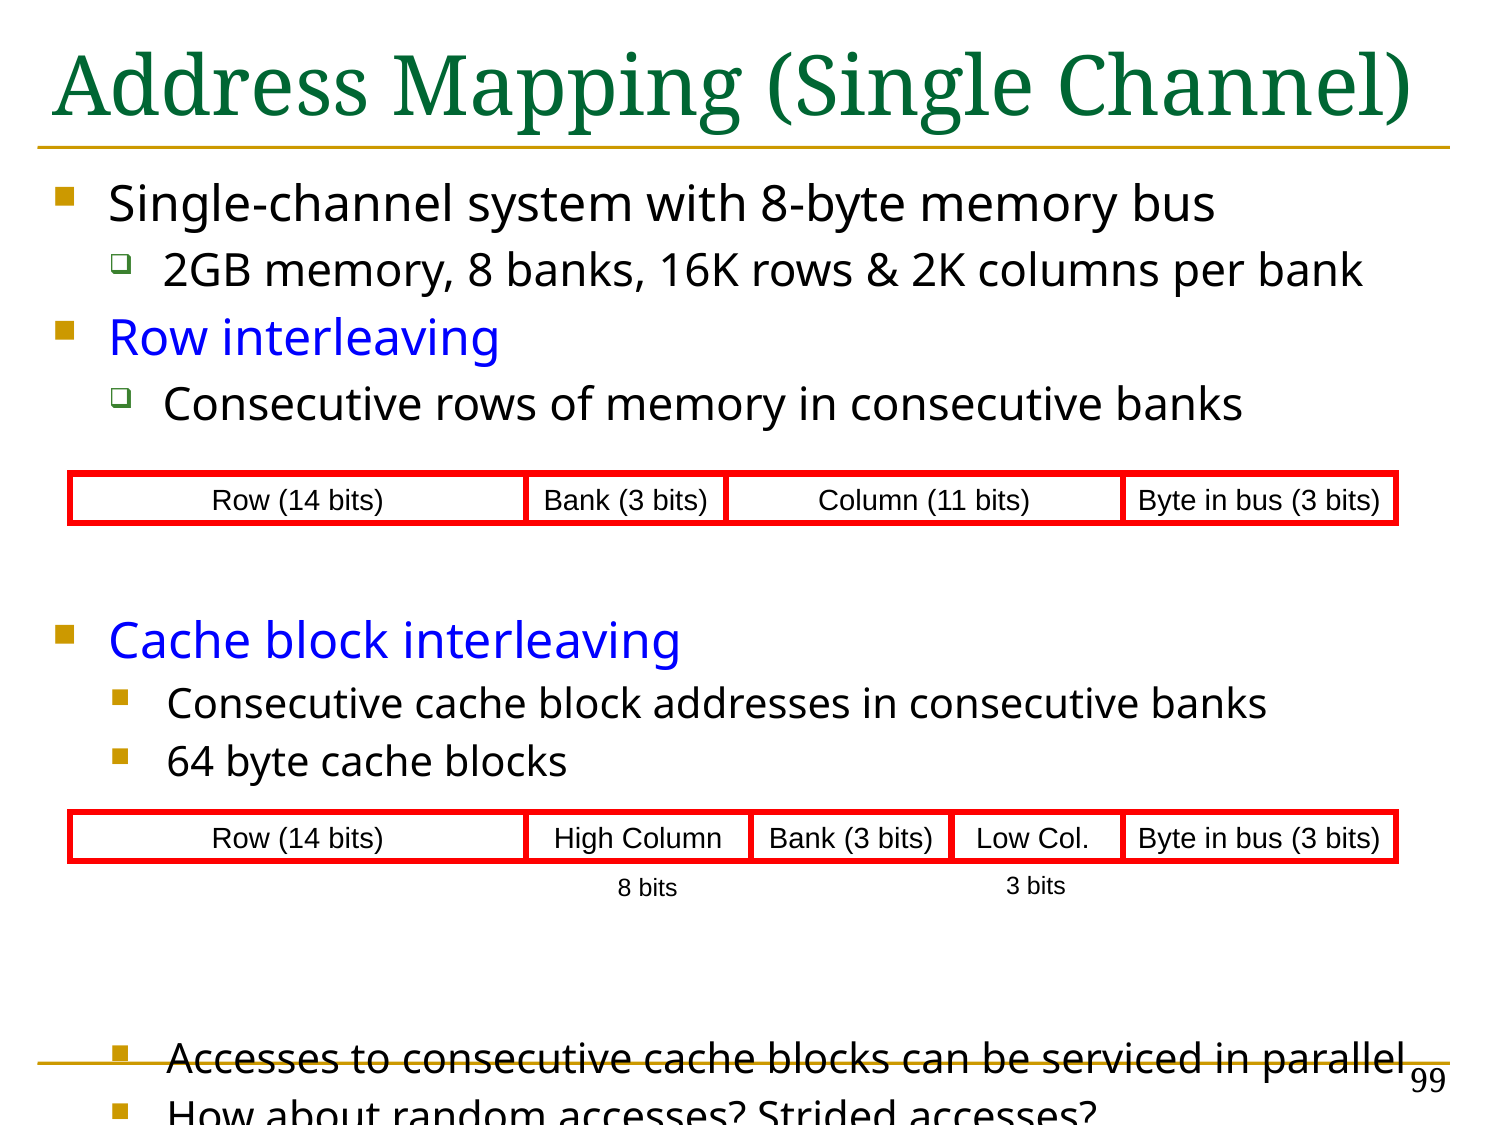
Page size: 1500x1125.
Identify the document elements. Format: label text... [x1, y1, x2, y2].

text_box Low Col. [952, 811, 1122, 862]
text_box Row (14 bits) [70, 811, 526, 862]
text_box Byte in bus (3 bits) [1122, 811, 1397, 862]
text_box Bank (3 bits) [751, 811, 952, 862]
slide_number 99 [1111, 1036, 1462, 1112]
list Single-channel system with 8-byte memory bus 2GB memory, 8 banks, 16K rows & 2K columns per bank Row interleaving Consecutive rows of memory in consecutive banks Cache block interleaving Consecutive cache block addresses in consecutive banks 64 byte cache blocks Accesses to consecutive cache blocks can be serviced in parallel How about random accesses? Strided accesses? [37, 163, 1450, 1016]
title Address Mapping (Single Channel) [37, 24, 1450, 163]
text_box Row (14 bits) [70, 473, 526, 524]
text_box Bank (3 bits) [526, 473, 726, 524]
text_box 8 bits [602, 864, 693, 909]
text_box Byte in bus (3 bits) [1122, 473, 1397, 524]
text_box High Column [526, 811, 751, 862]
text_box 3 bits [991, 861, 1081, 907]
text_box Column (11 bits) [726, 473, 1122, 524]
